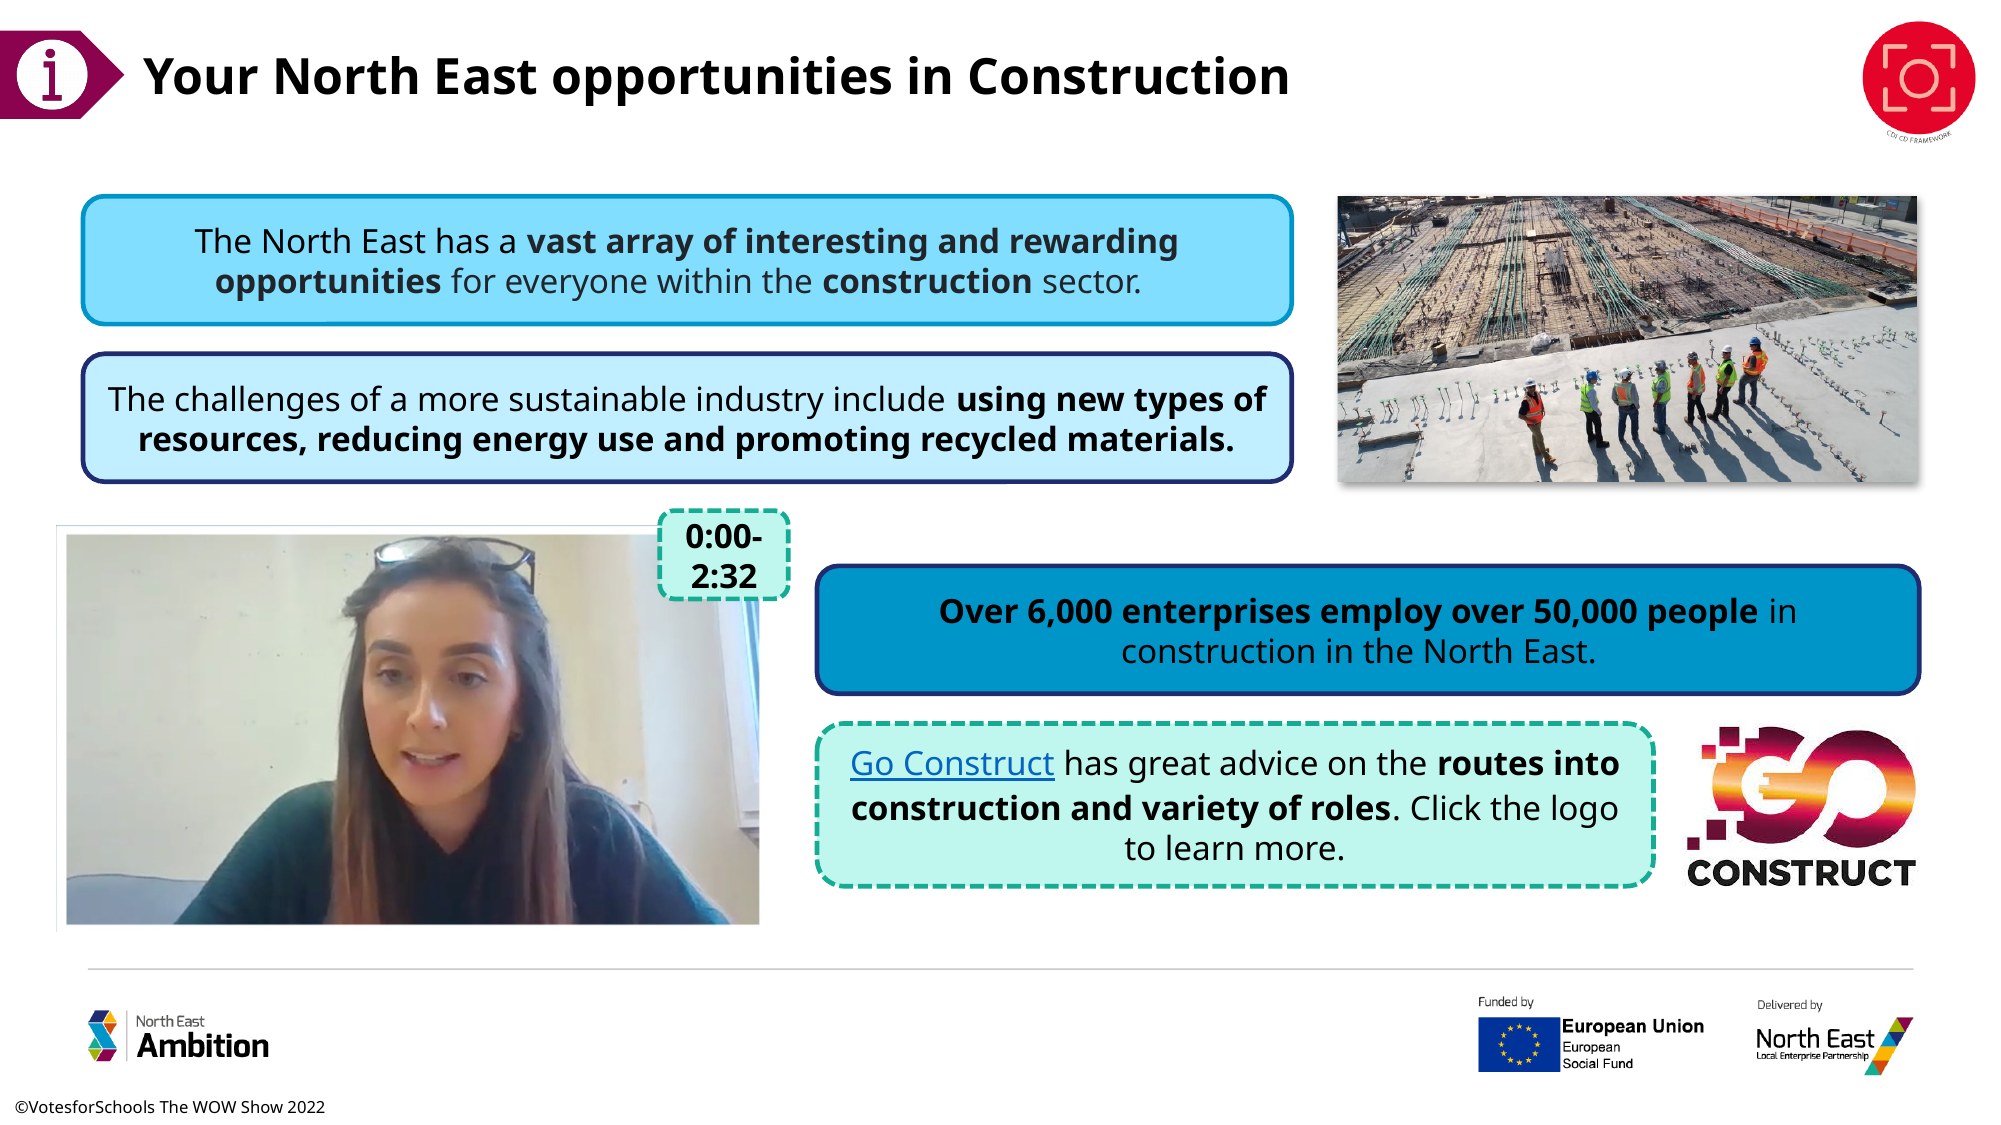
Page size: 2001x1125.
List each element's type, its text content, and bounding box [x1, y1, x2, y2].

text_box 0:00-2:32 [658, 509, 790, 600]
text_box [0, 29, 81, 120]
text_box [97, 46, 126, 103]
text_box The North East has a vast array of interesting and rewarding opportunities for everyone within the construction sector. [81, 195, 1293, 326]
text_box Go Construct has great advice on the routes into construction and variety of roles. Click the logo to learn more. [815, 722, 1655, 888]
picture [0, 0, 2001, 1125]
text_box Your North East opportunities in Construction [128, 30, 1565, 119]
text_box Over 6,000 enterprises employ over 50,000 people in construction in the North East. [815, 564, 1921, 695]
text_box ©VotesforSchools The WOW Show 2022 [0, 1089, 443, 1125]
text_box The challenges of a more sustainable industry include using new types of resources, reducing energy use and promoting recycled materials. [81, 352, 1293, 483]
